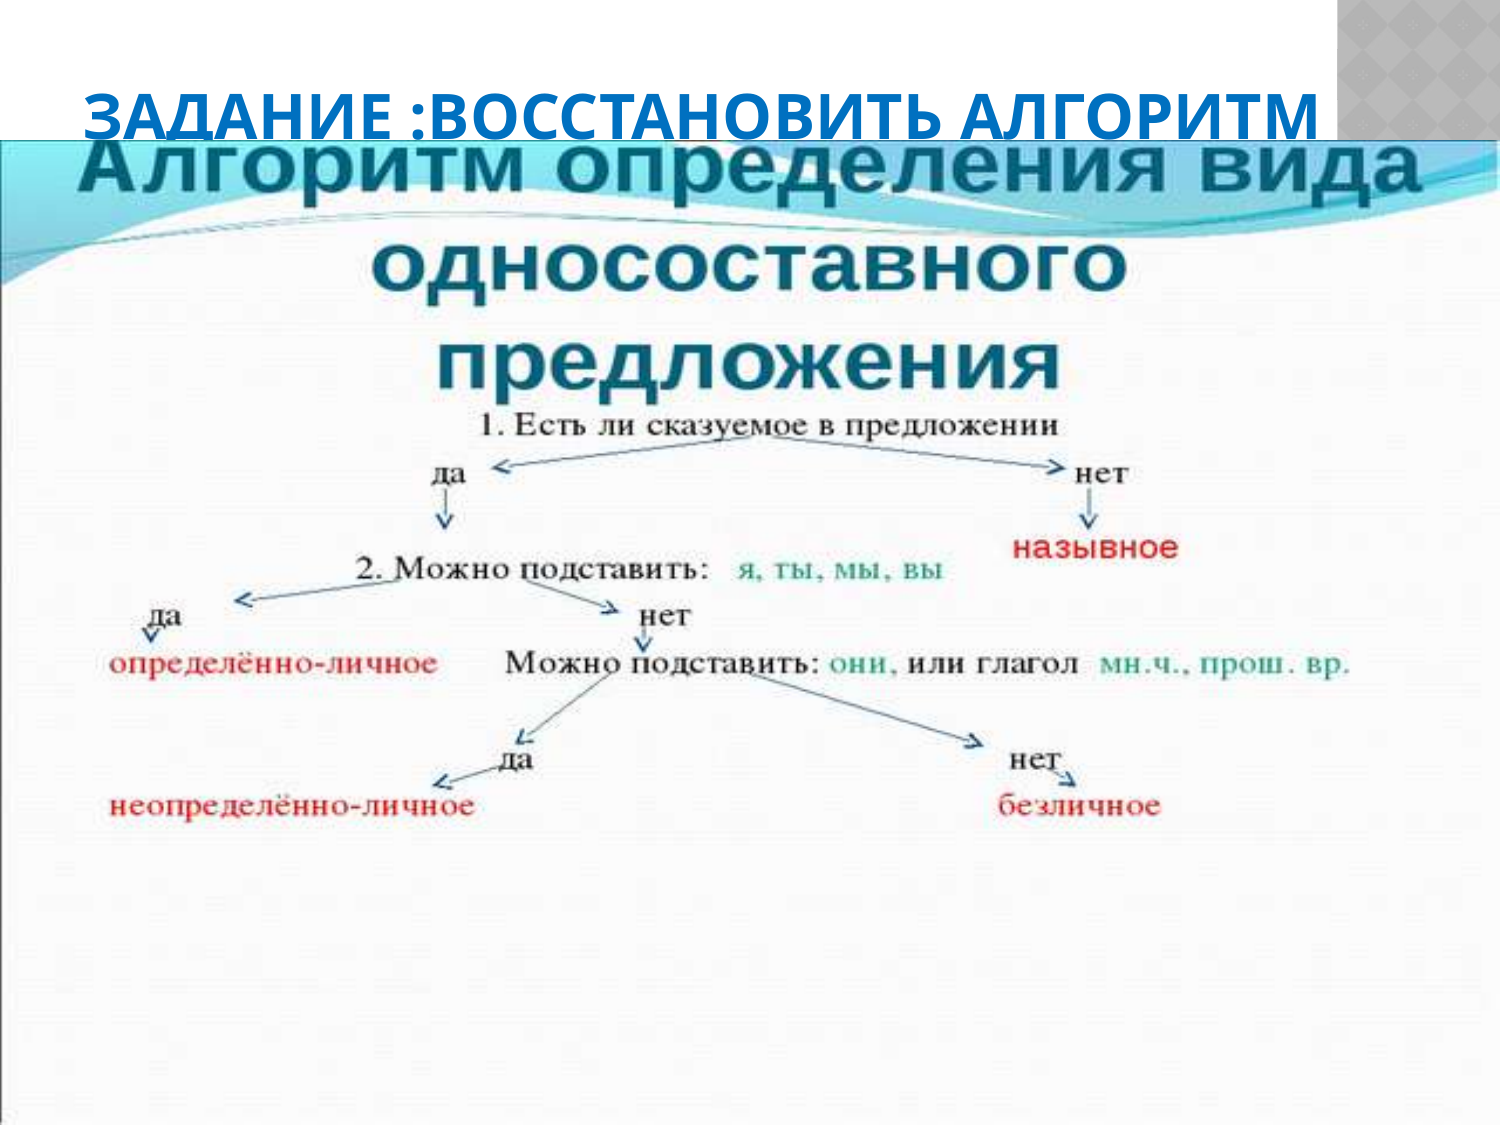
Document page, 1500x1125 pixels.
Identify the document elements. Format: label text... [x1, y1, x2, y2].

picture [0, 140, 1500, 1125]
title Задание :восстановить алгоритм [75, 23, 1425, 139]
